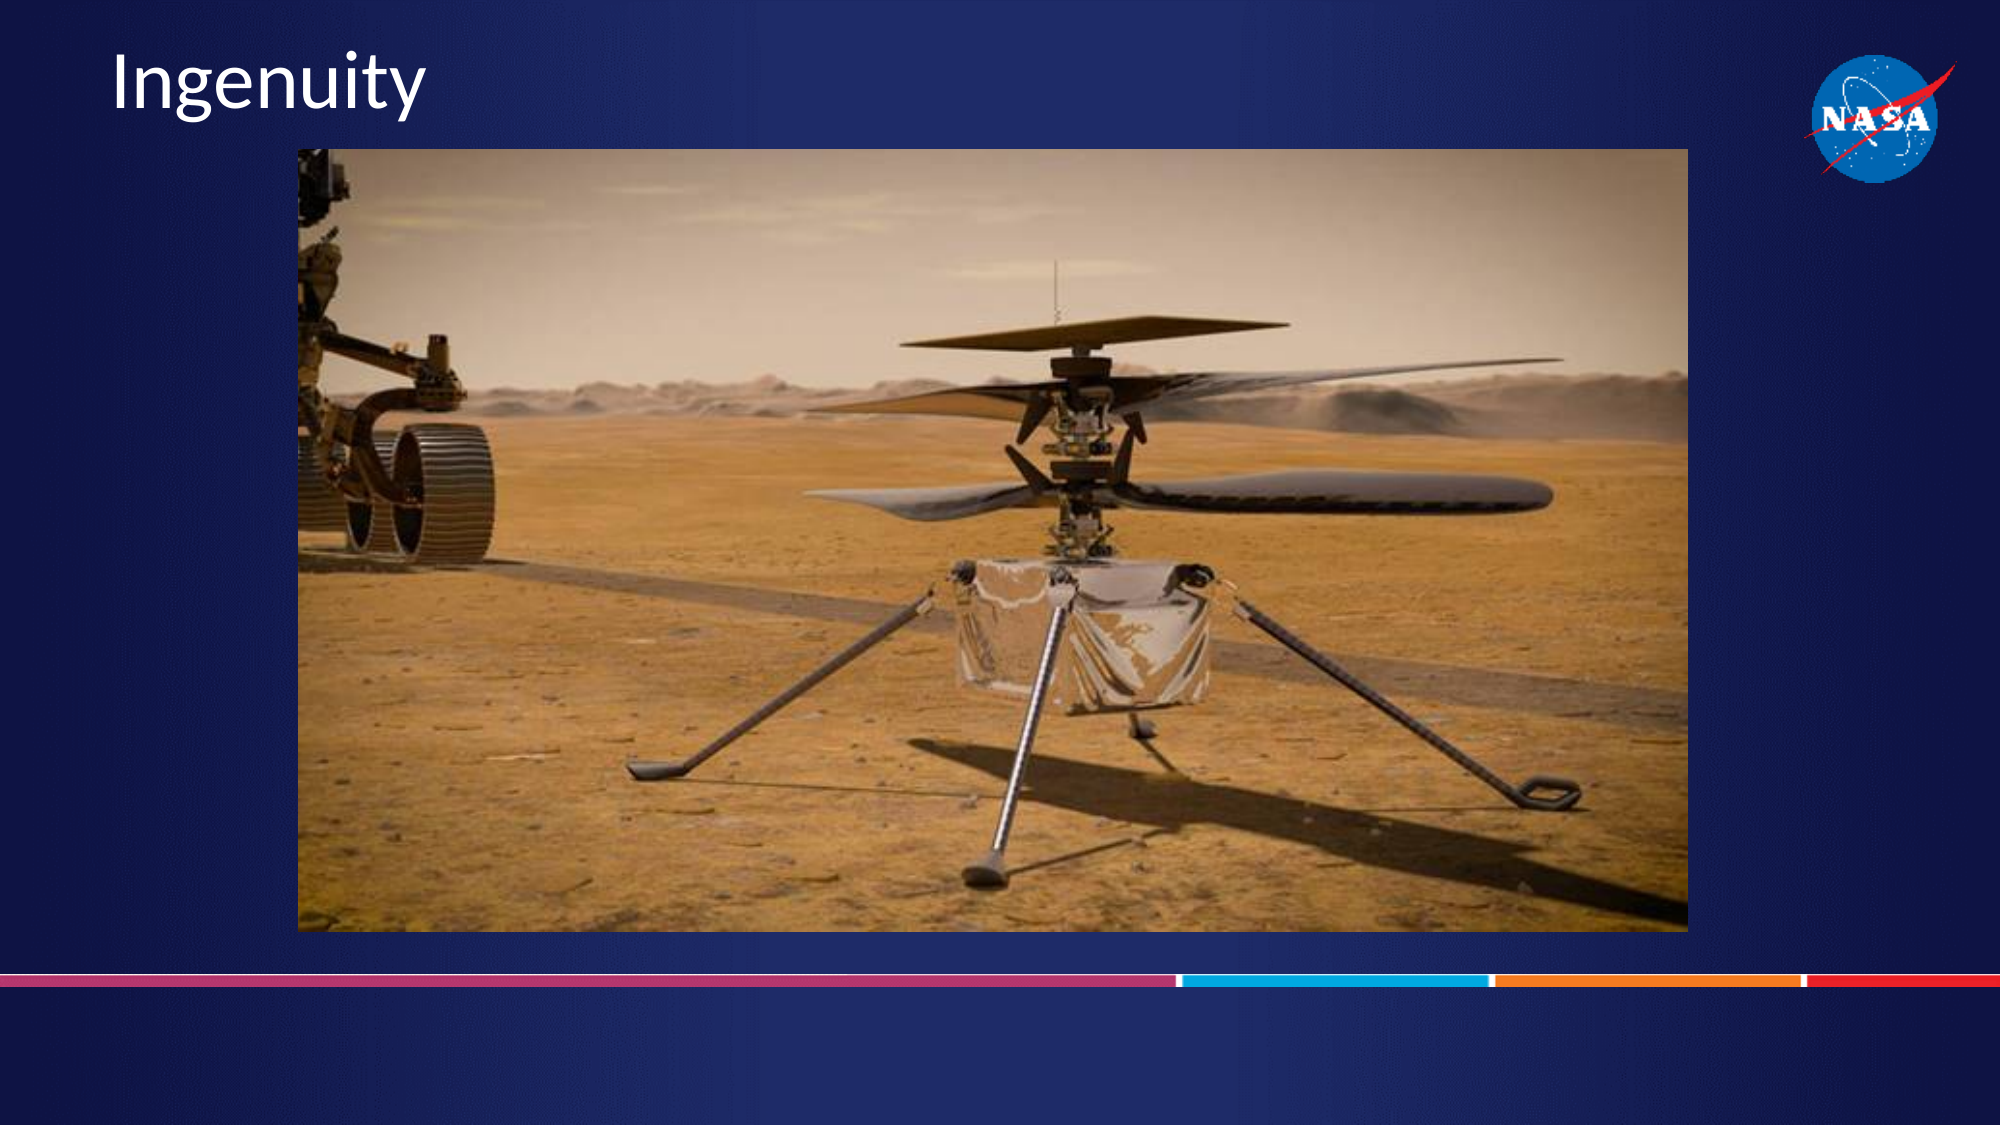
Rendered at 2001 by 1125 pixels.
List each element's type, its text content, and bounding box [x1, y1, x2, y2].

picture [0, 0, 2000, 1125]
text_box Ingenuity [95, 17, 443, 133]
